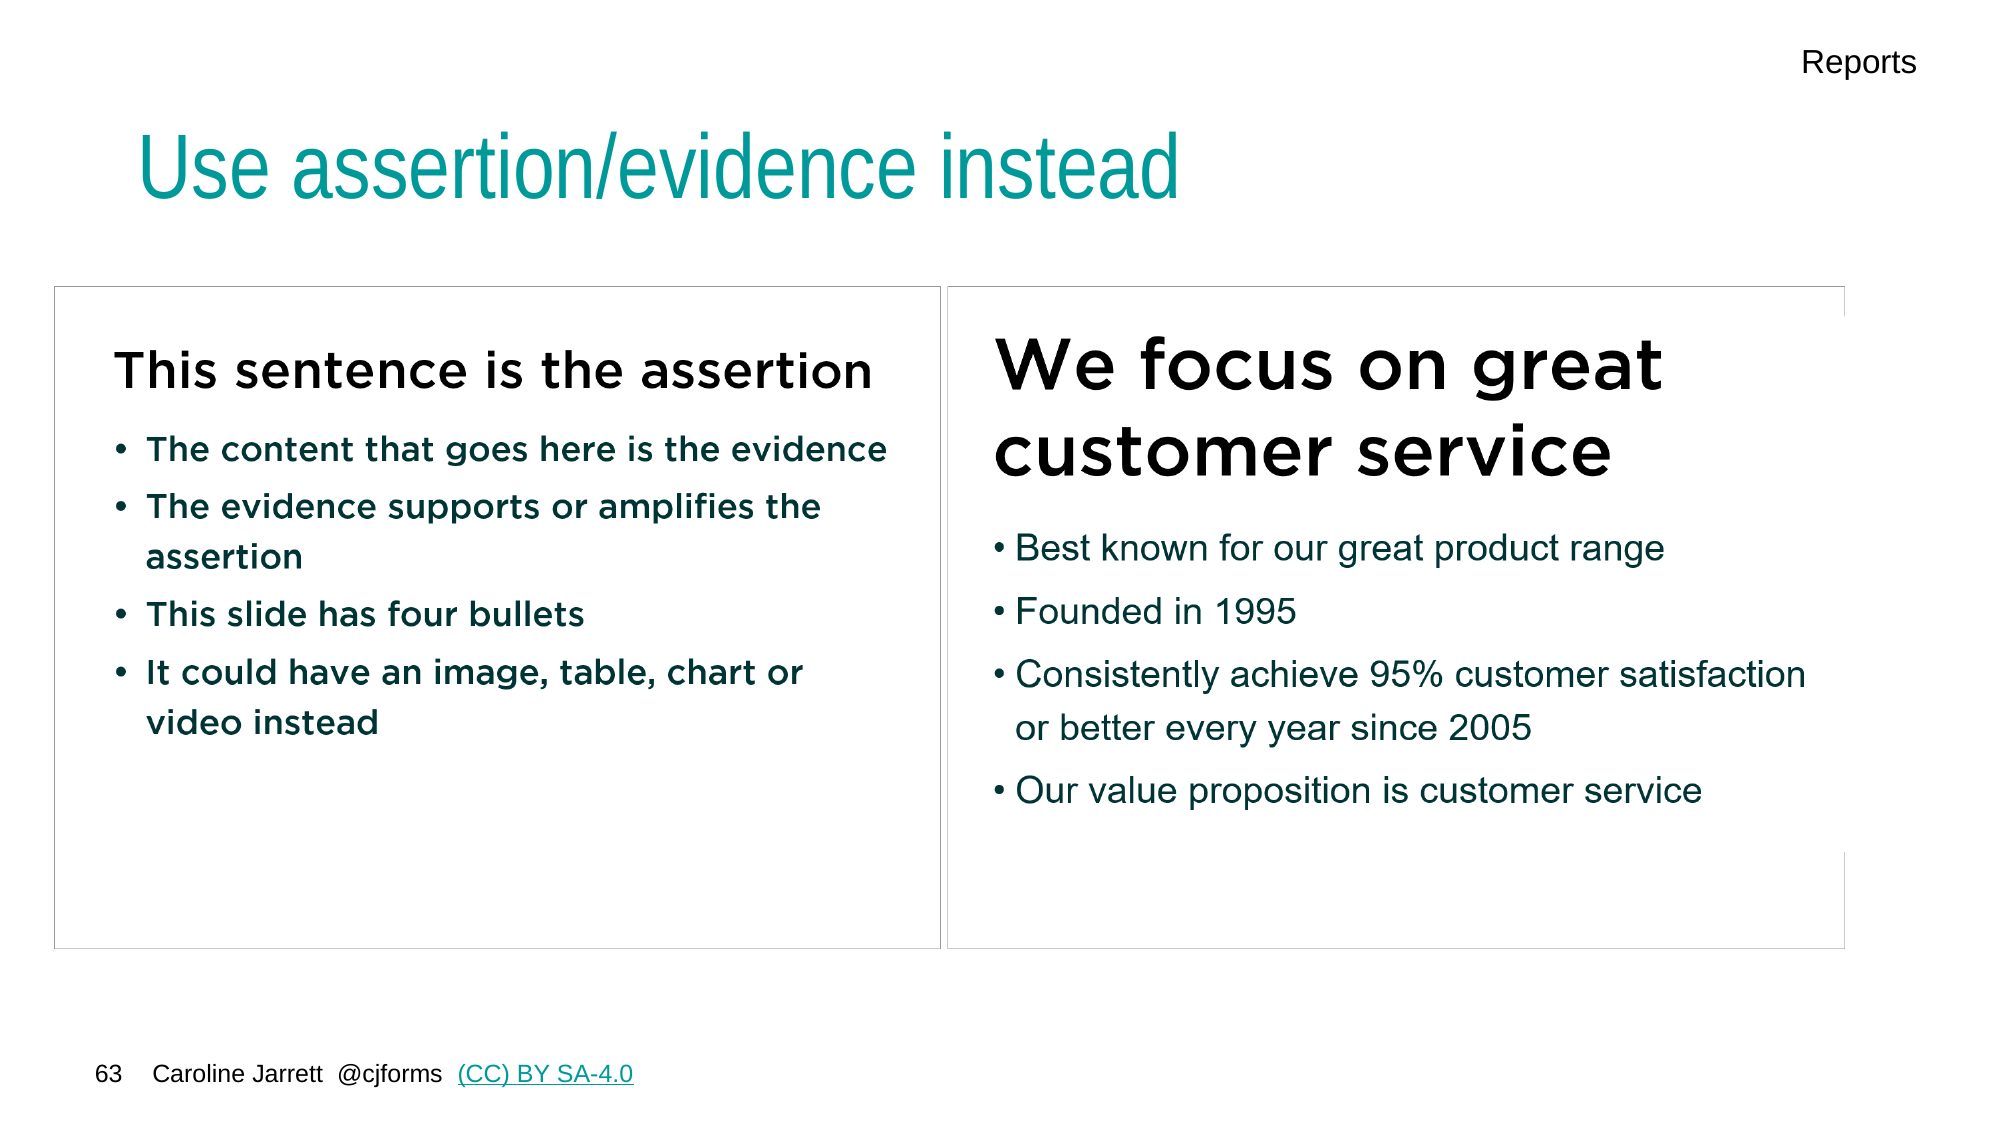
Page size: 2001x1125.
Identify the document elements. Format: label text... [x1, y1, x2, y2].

title Use assertion/evidence instead [122, 59, 1863, 278]
picture [54, 286, 1845, 949]
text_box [1734, 23, 1984, 100]
